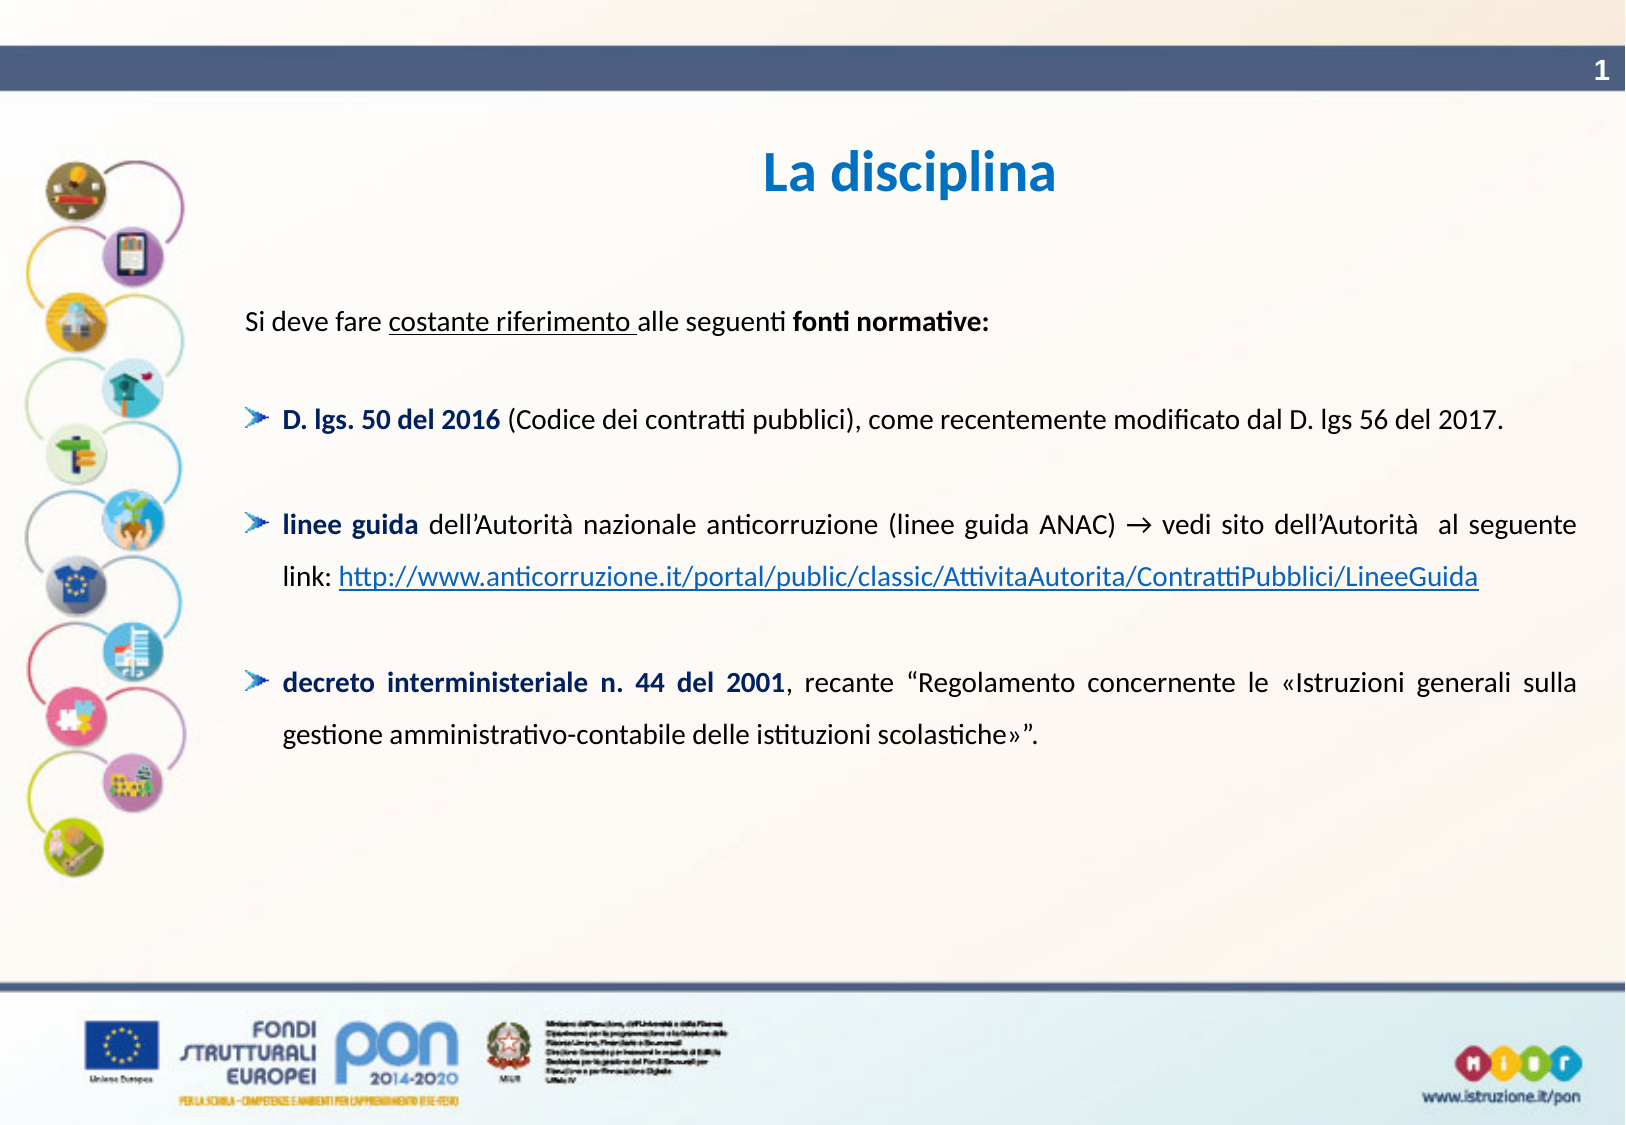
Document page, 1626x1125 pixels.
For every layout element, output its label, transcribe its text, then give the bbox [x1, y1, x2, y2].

list Si deve fare costante riferimento alle seguenti fonti normative: D. lgs. 50 del 2016 (Codice dei contratti pubblici), come recentemente modificato dal D. lgs 56 del 2017. linee guida dell’Autorità nazionale anticorruzione (linee guida ANAC) → vedi sito dell’Autorità al seguente link: http://www.anticorruzione.it/portal/public/classic/AttivitaAutorita/ContrattiPubblici/LineeGuida decreto interministeriale n. 44 del 2001, recante “Regolamento concernente le «Istruzioni generali sulla gestione amministrativo-contabile delle istituzioni scolastiche»”. [230, 277, 1593, 950]
title La disciplina [230, 80, 1514, 210]
picture [0, 0, 1625, 1125]
slide_number 1 [1259, 39, 1625, 100]
